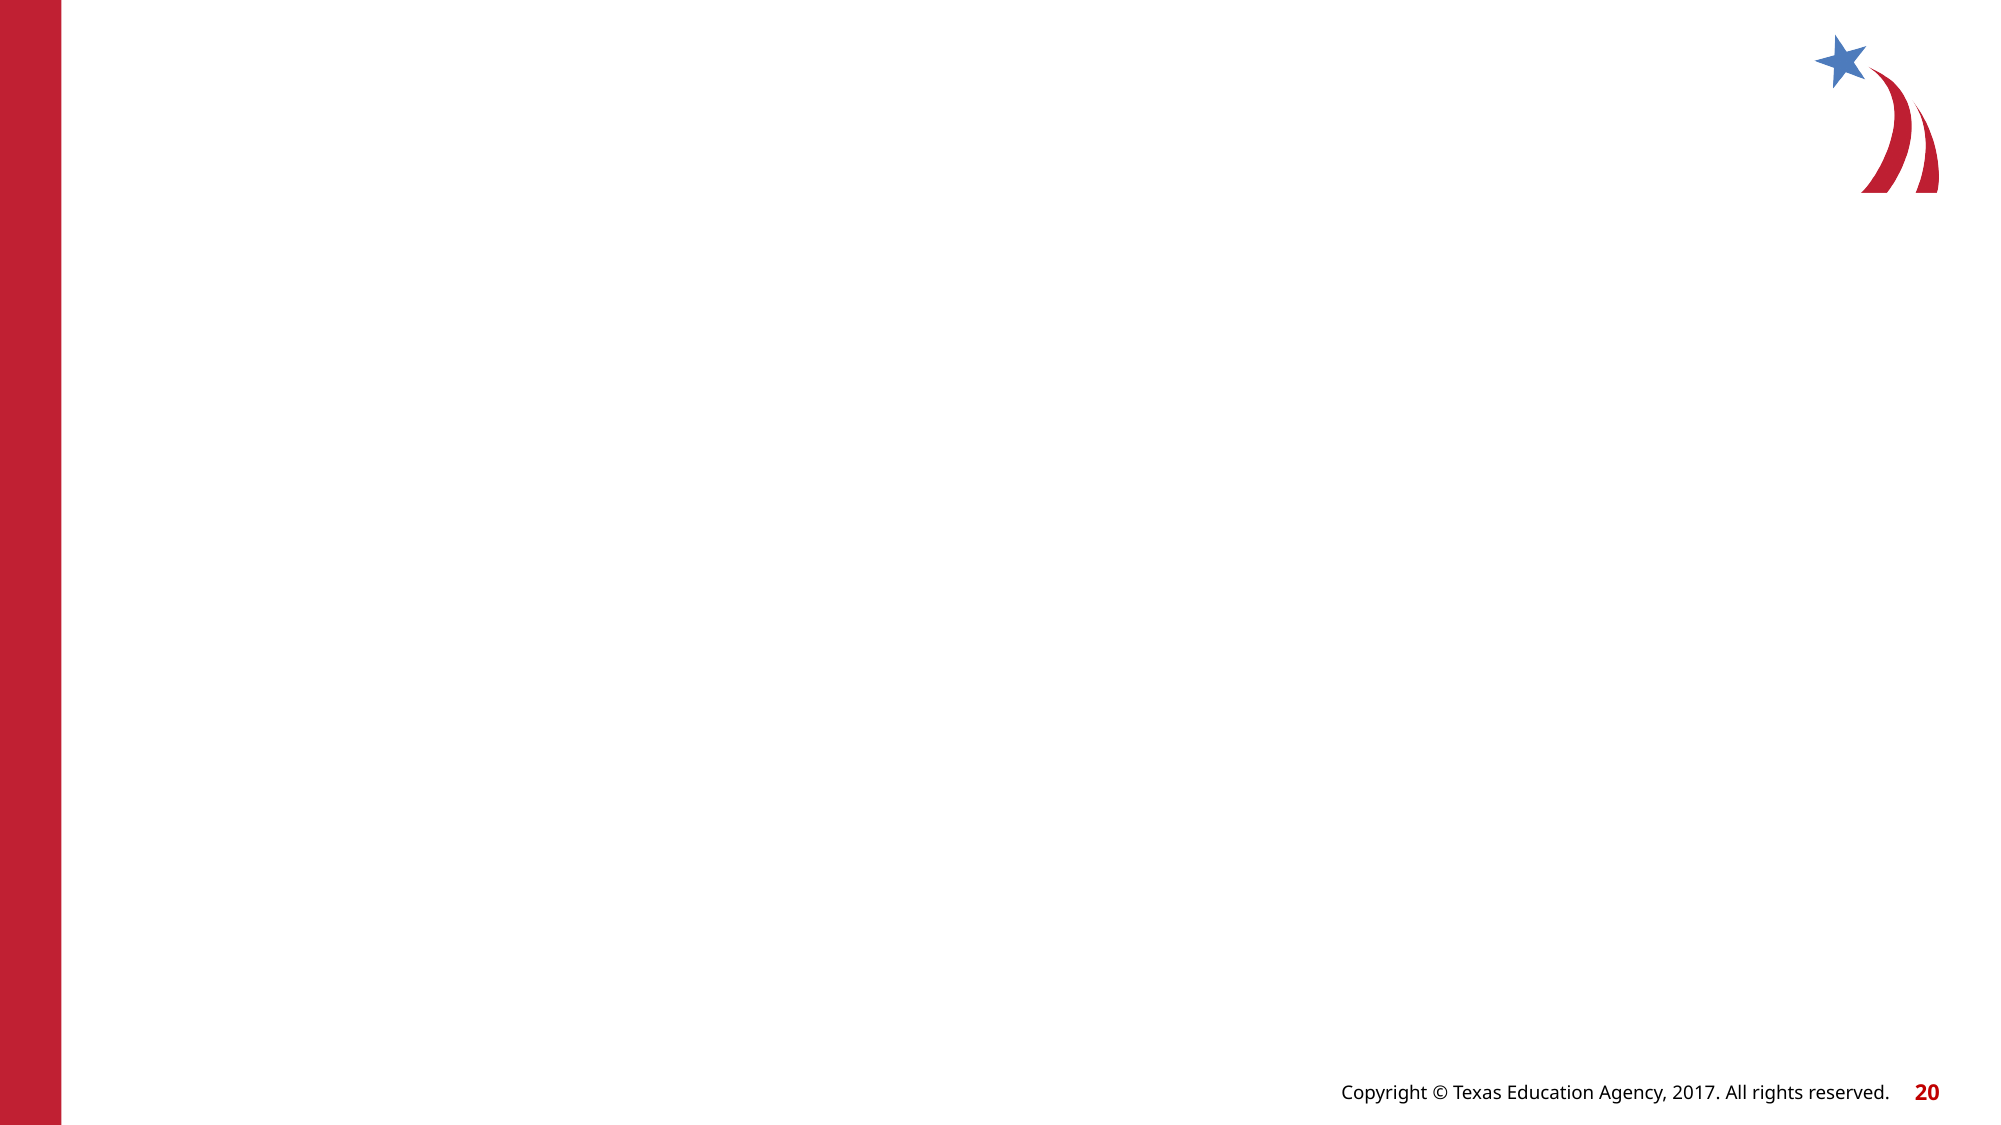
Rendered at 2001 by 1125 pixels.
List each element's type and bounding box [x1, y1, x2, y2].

picture [1814, 34, 1939, 193]
